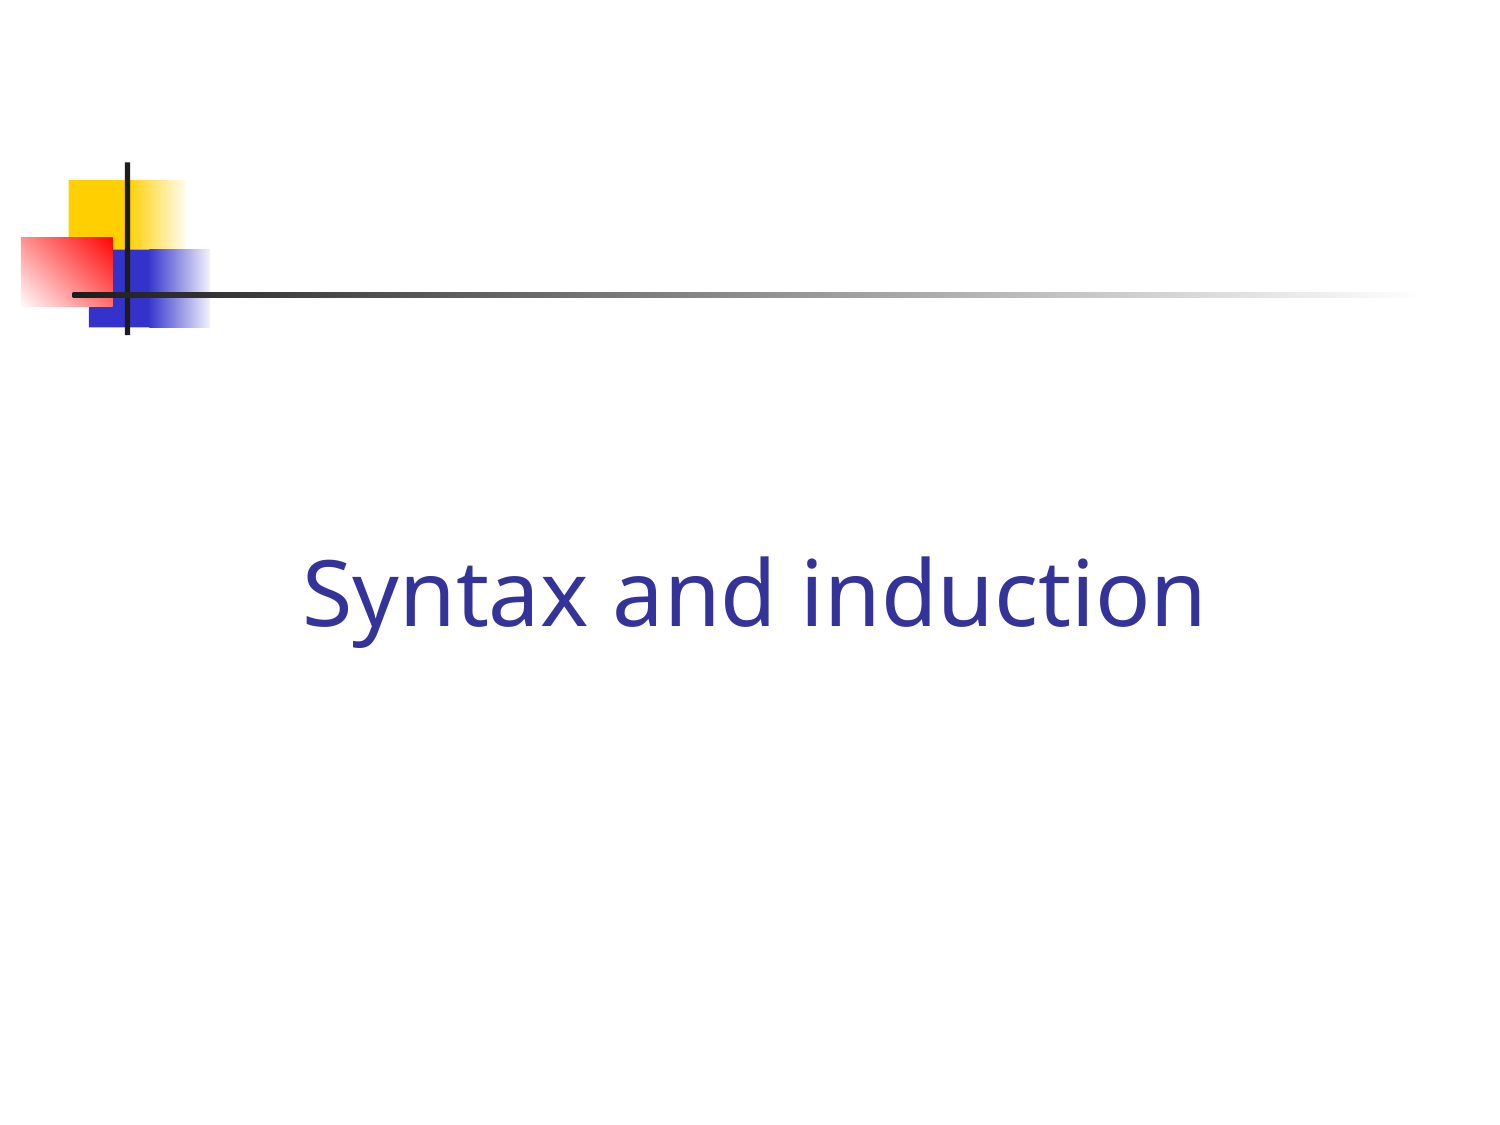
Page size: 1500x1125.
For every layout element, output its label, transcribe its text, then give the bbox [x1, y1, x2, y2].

title Syntax and induction [287, 412, 1300, 653]
